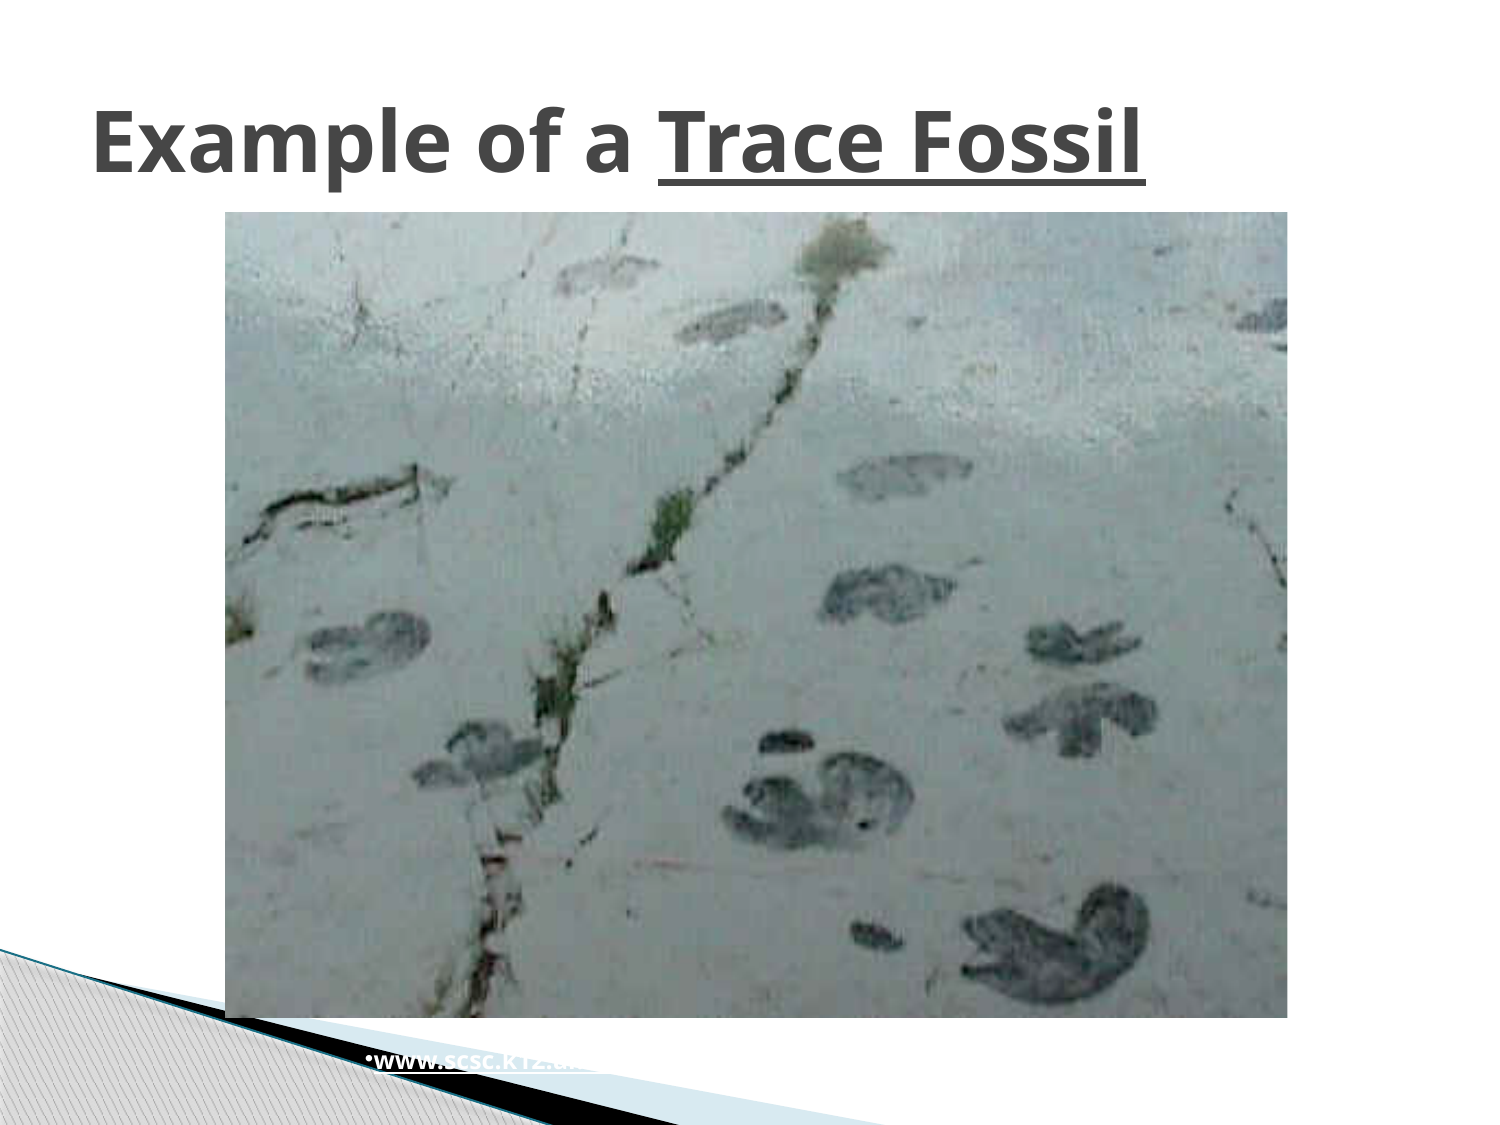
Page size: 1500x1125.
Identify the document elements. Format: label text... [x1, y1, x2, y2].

title Example of a Trace Fossil [75, 45, 1425, 233]
text_box www.scsc.k12.ar.us/TuttS/fossil_formation.htm [349, 1037, 1163, 1087]
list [224, 212, 1288, 1018]
